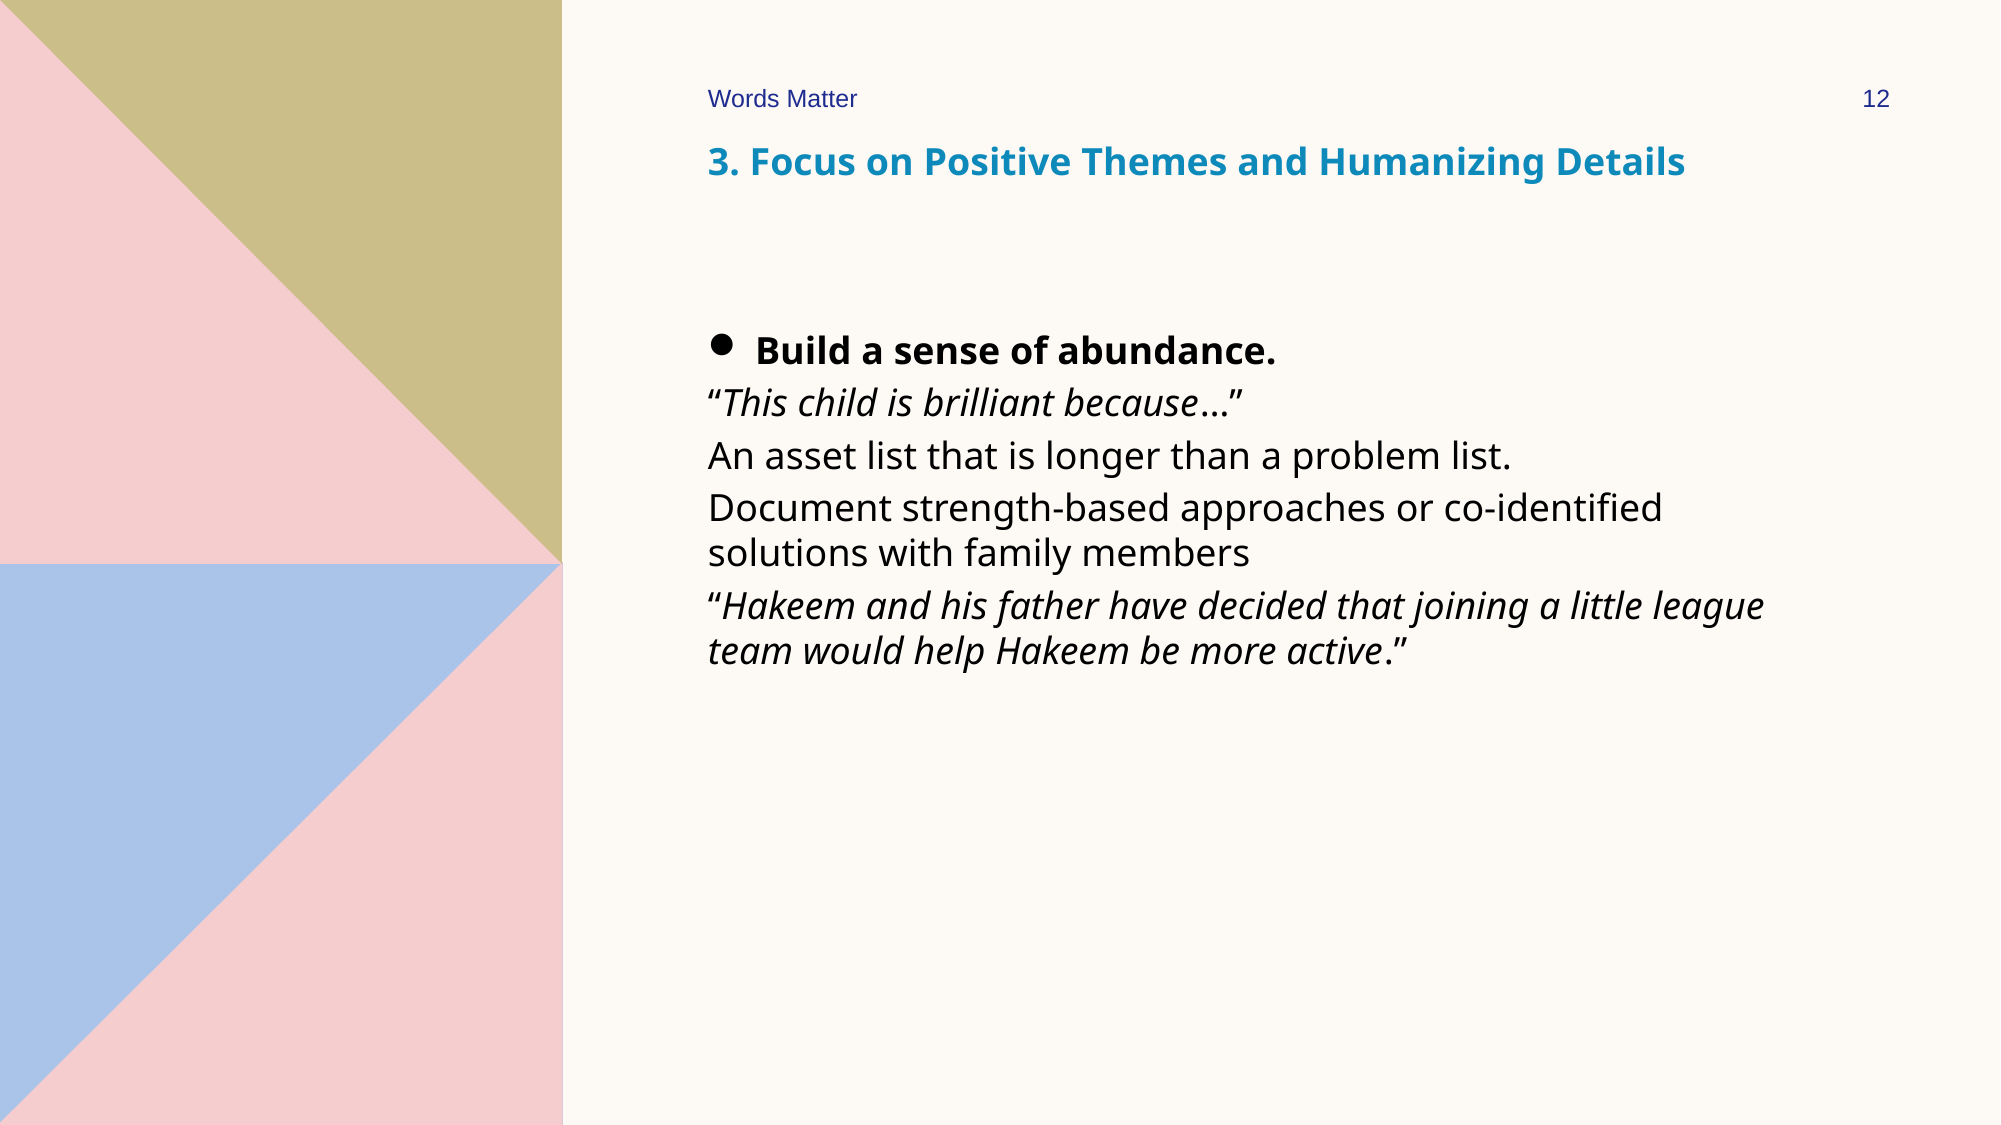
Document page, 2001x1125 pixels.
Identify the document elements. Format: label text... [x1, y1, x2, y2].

list Build a sense of abundance. “This child is brilliant because…” An asset list that is longer than a problem list. Document strength-based approaches or co-identified solutions with family members “Hakeem and his father have decided that joining a little league team would help Hakeem be more active.” [693, 266, 1825, 1029]
footer Words Matter [693, 75, 1218, 120]
title 3. Focus on Positive Themes and Humanizing Details [693, 130, 1803, 257]
slide_number 12 [1795, 75, 1958, 120]
